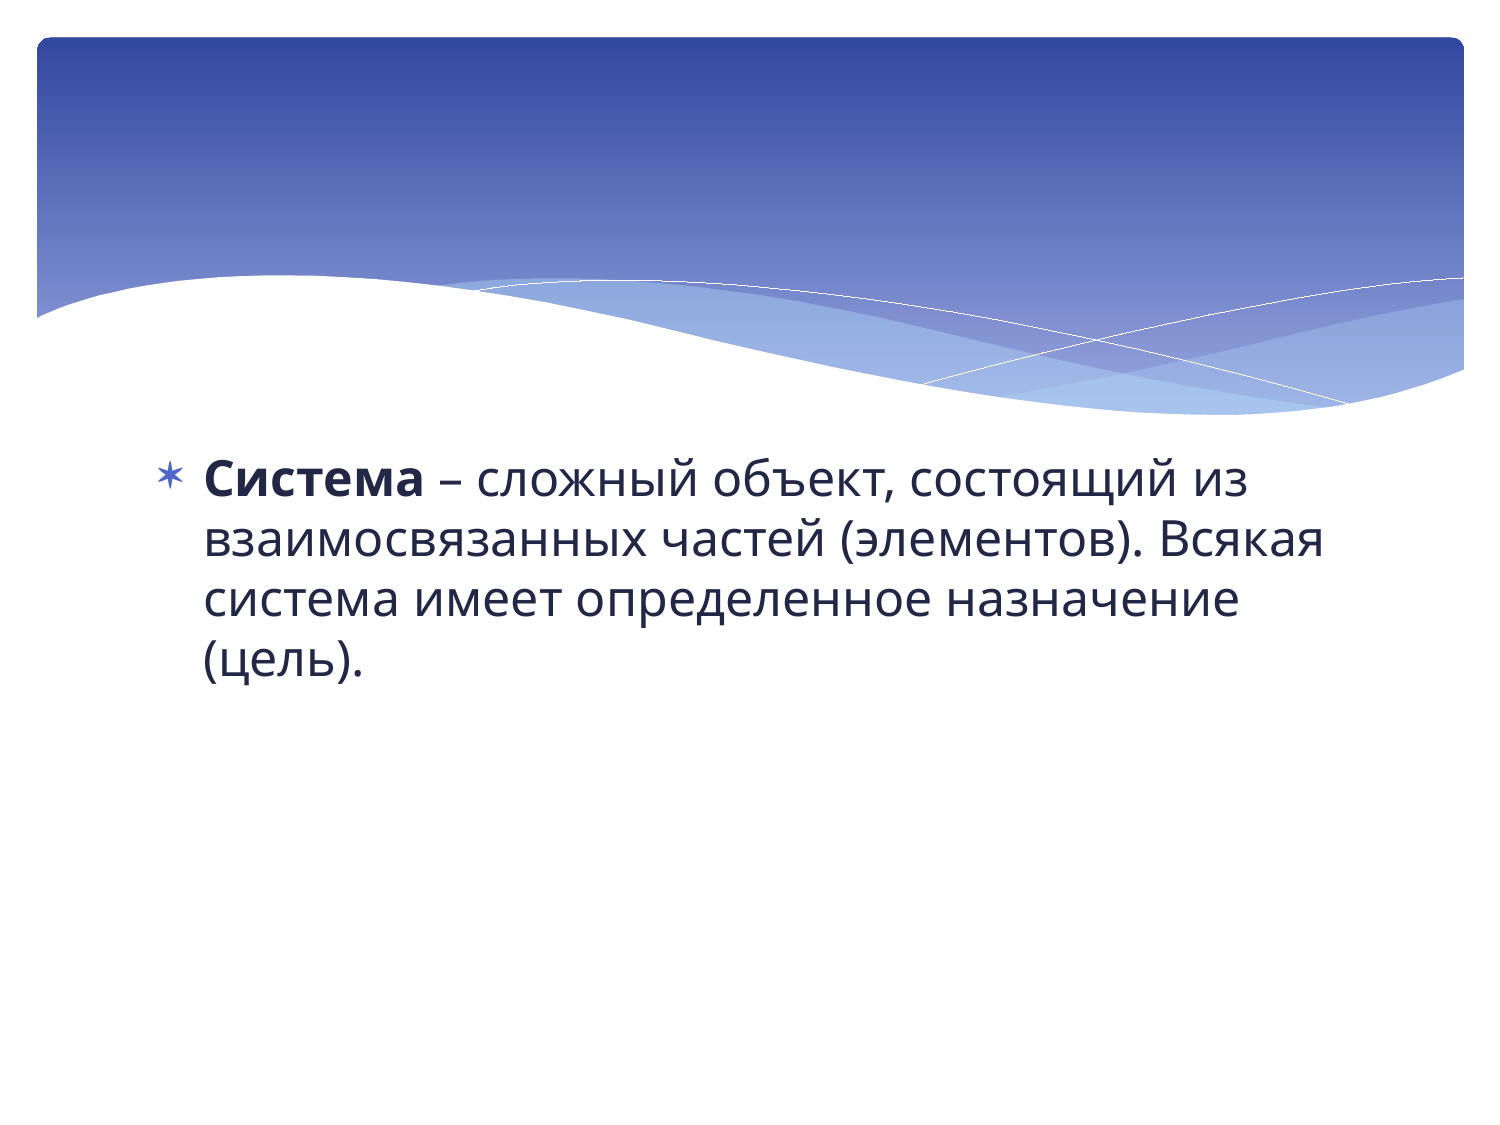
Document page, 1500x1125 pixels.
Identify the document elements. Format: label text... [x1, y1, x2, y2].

list Система – сложный объект, состоящий из взаимосвязанных частей (элементов). Всякая система имеет определенное назначение (цель). [143, 438, 1359, 1005]
